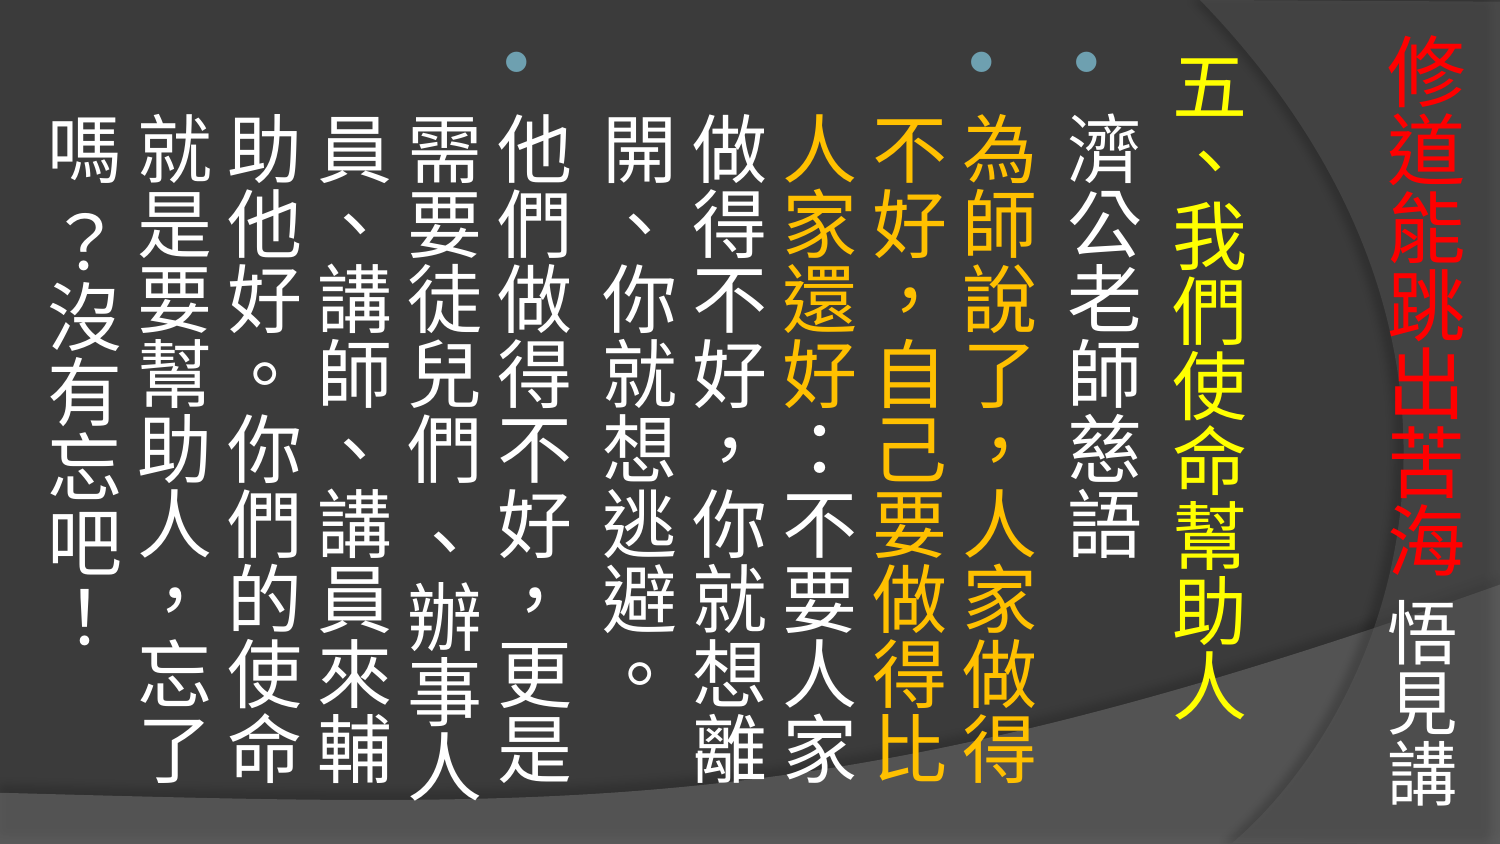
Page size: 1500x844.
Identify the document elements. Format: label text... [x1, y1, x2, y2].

list 五、我們使命幫助人 濟公老師慈語 為師說了，人家做得不好，自己要做得比人家還好：不要人家做得不好，你就想離開、你就想逃避。 他們做得不好，更是需要徒兒們 、辦事人員、講師、講員來輔助他好。你們的使命就是要幫助人，忘了嗎 ？沒有忘吧！ [29, 27, 1365, 820]
title 修道能跳出苦海 悟見講 [1364, 21, 1483, 820]
